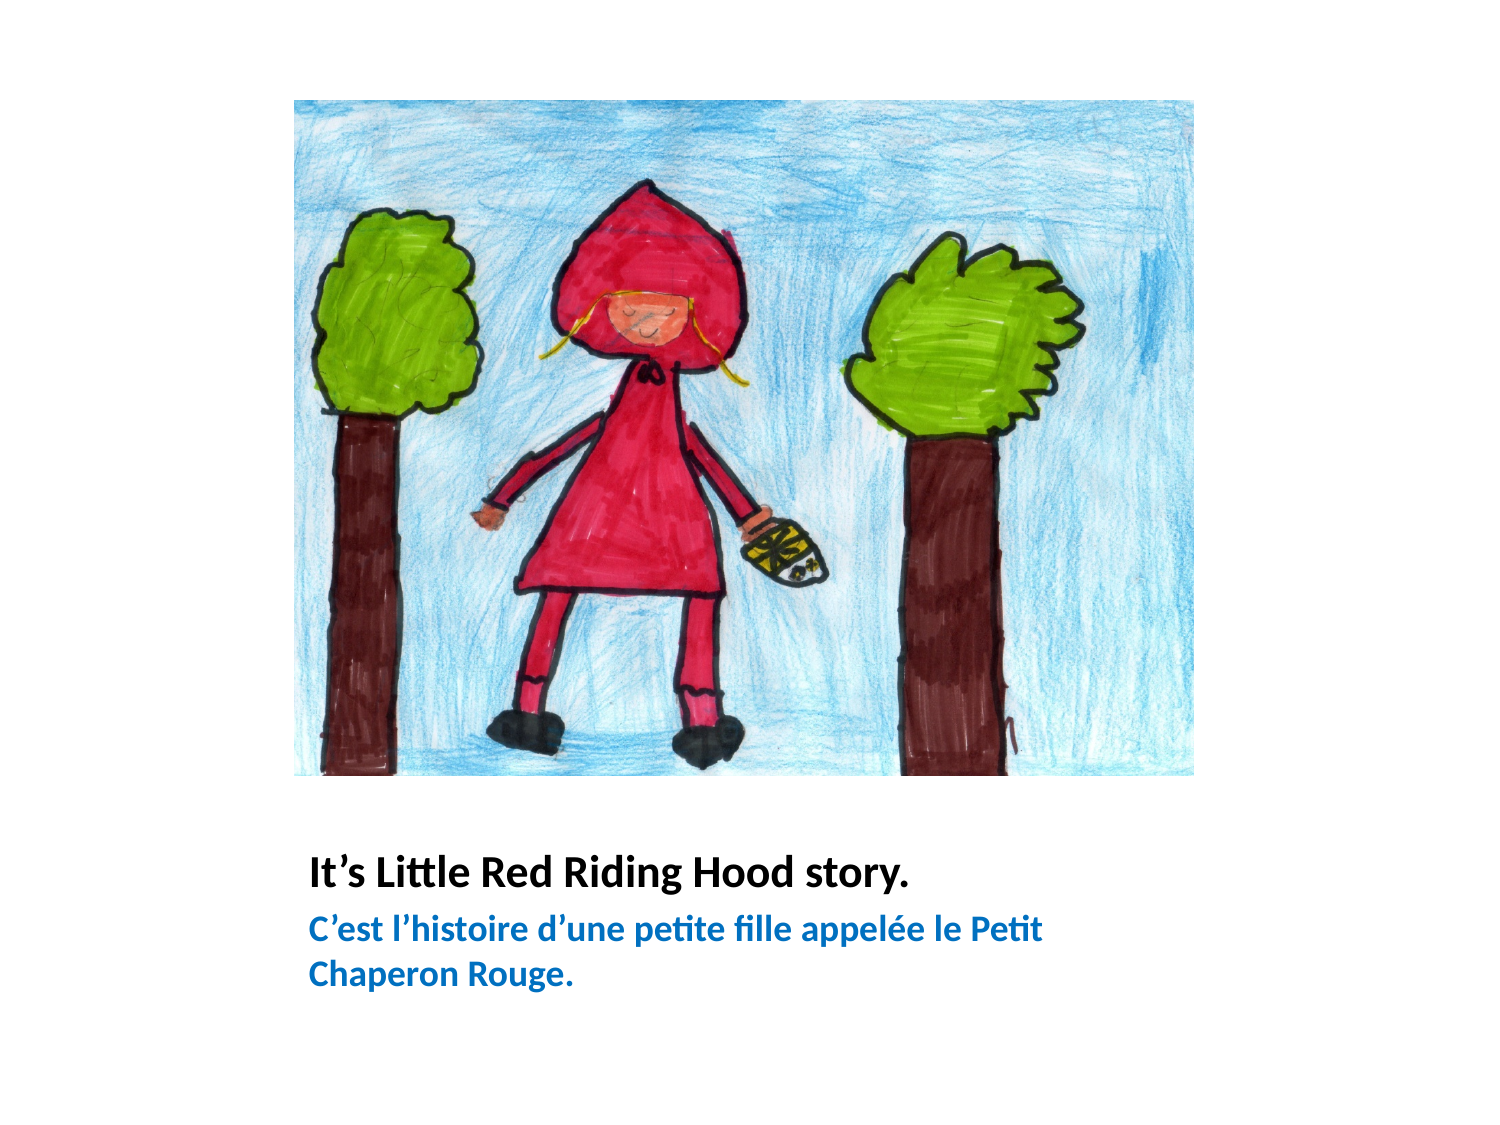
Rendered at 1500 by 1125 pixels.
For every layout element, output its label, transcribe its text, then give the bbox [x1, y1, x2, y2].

picture [293, 100, 1195, 776]
list It’s Little Red Riding Hood story. C’est l’histoire d’une petite fille appelée le Petit Chaperon Rouge. [294, 834, 1194, 1013]
